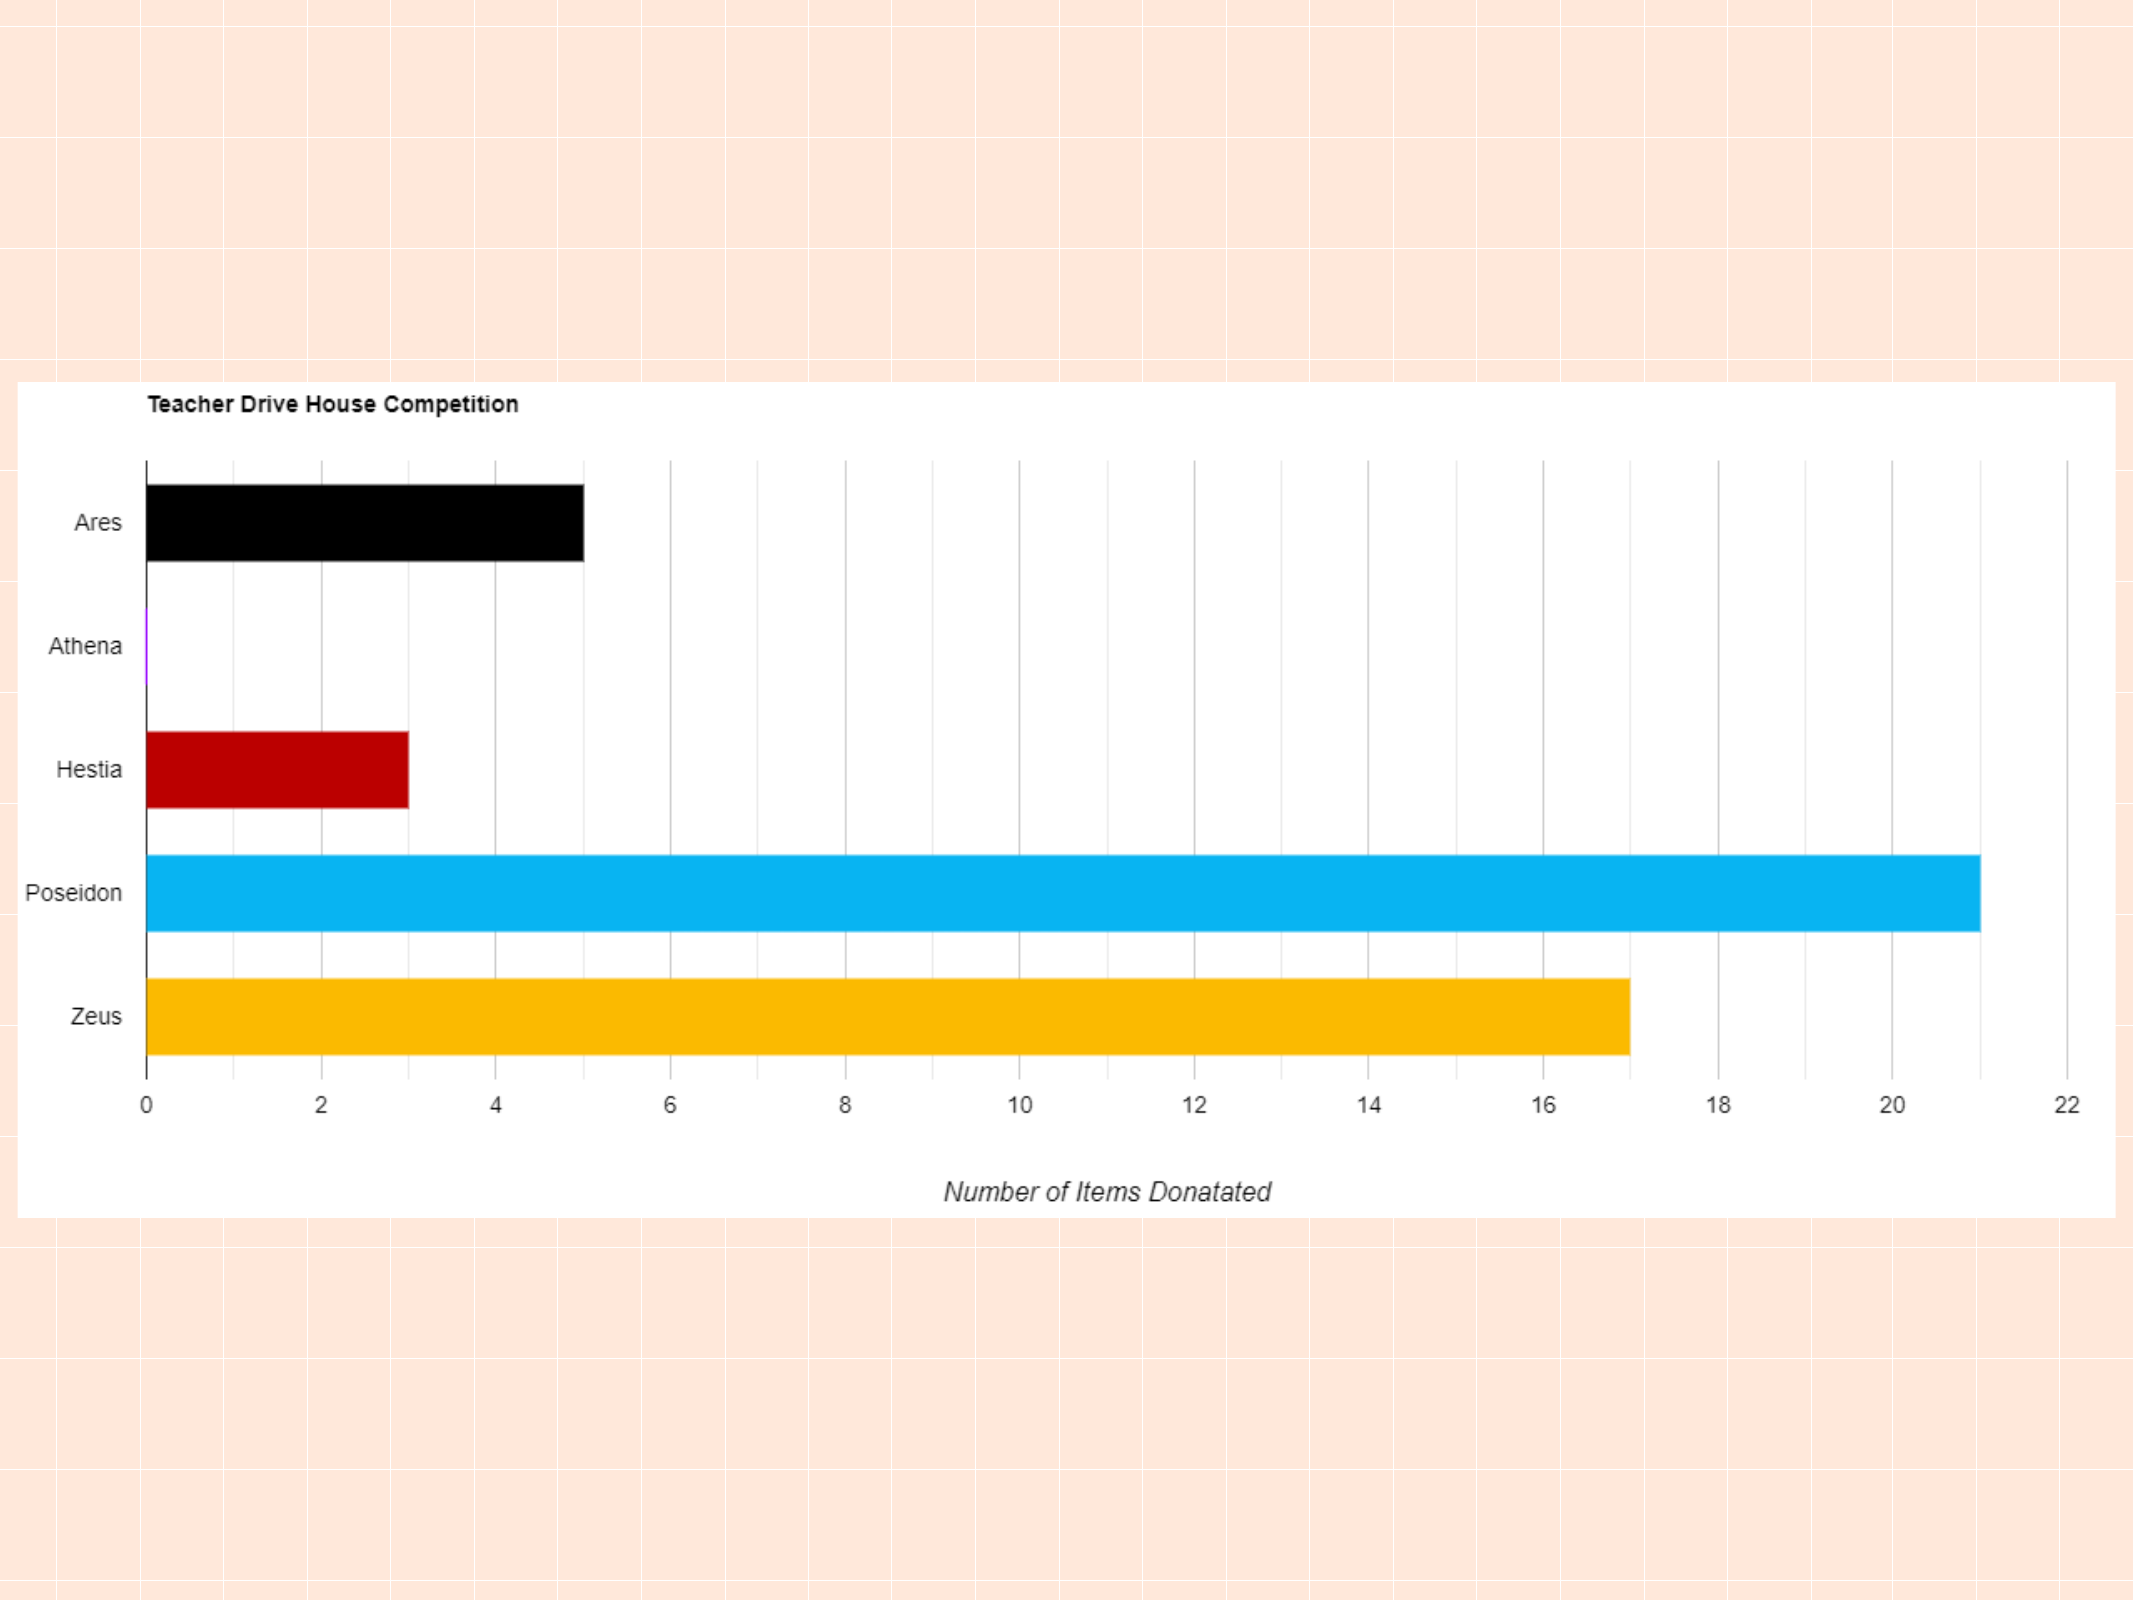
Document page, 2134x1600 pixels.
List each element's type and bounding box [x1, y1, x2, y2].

picture [17, 382, 2116, 1218]
